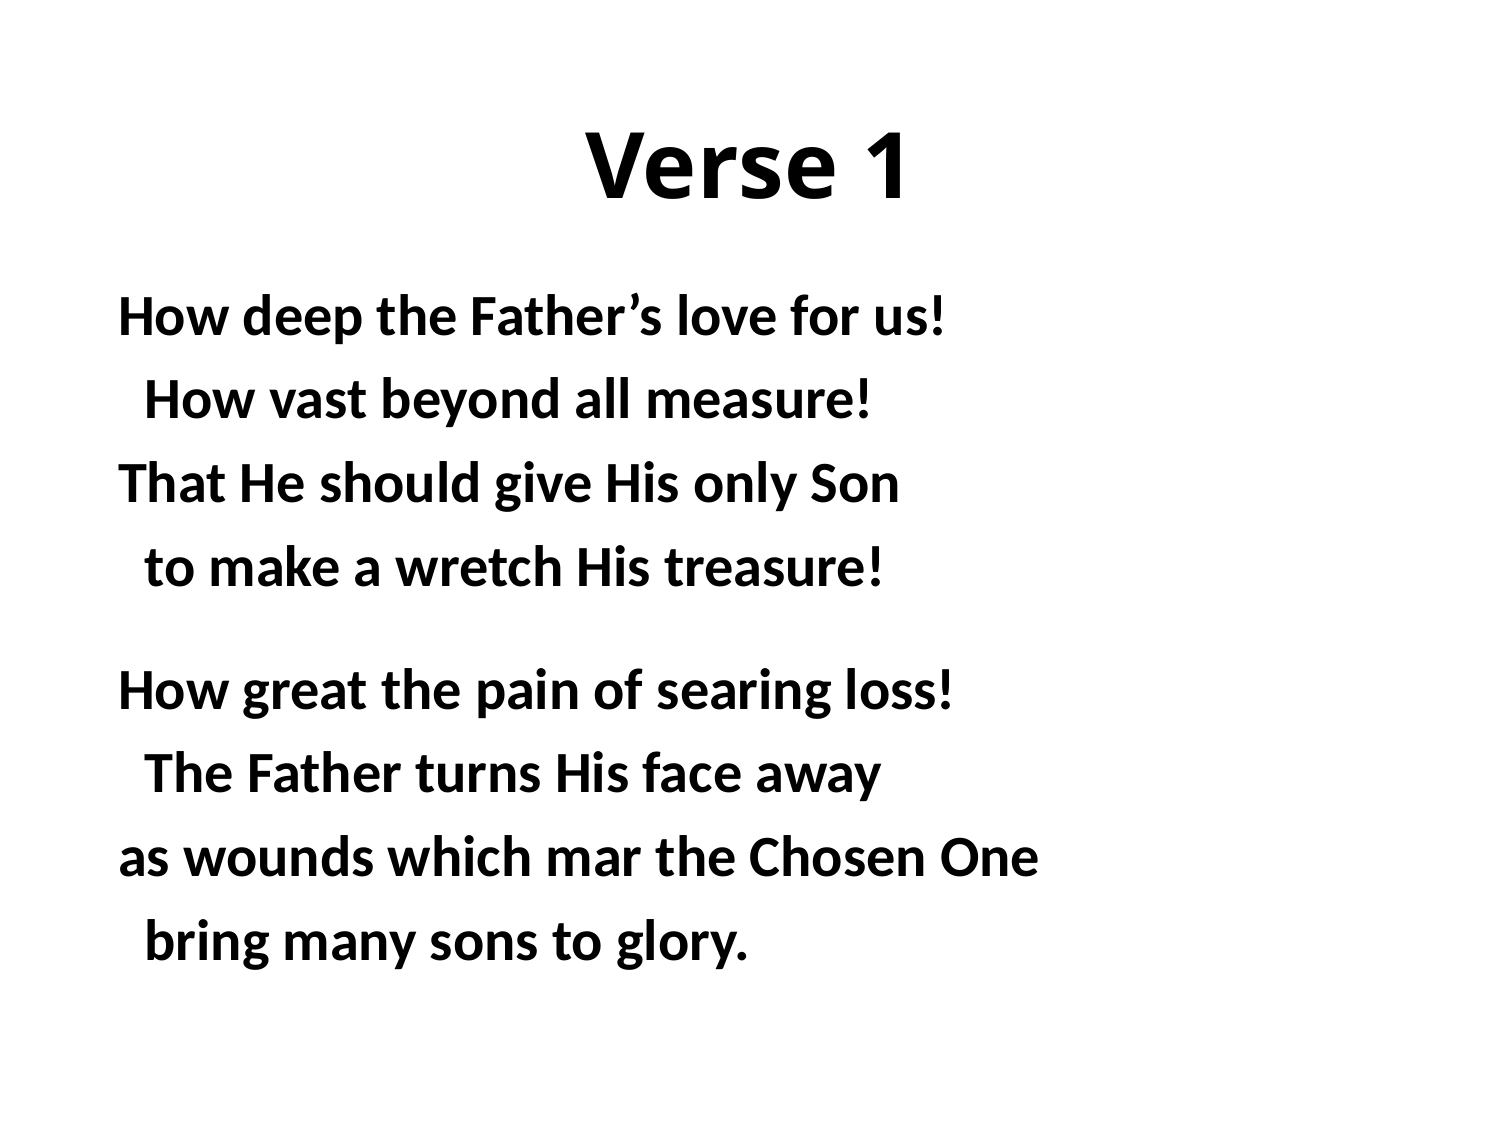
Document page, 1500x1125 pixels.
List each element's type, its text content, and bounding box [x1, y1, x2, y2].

title Verse 1 [103, 59, 1397, 277]
list How deep the Father’s love for us! How vast beyond all measure! That He should give His only Son to make a wretch His treasure! How great the pain of searing loss! The Father turns His face away as wounds which mar the Chosen One bring many sons to glory. [103, 277, 1397, 1014]
